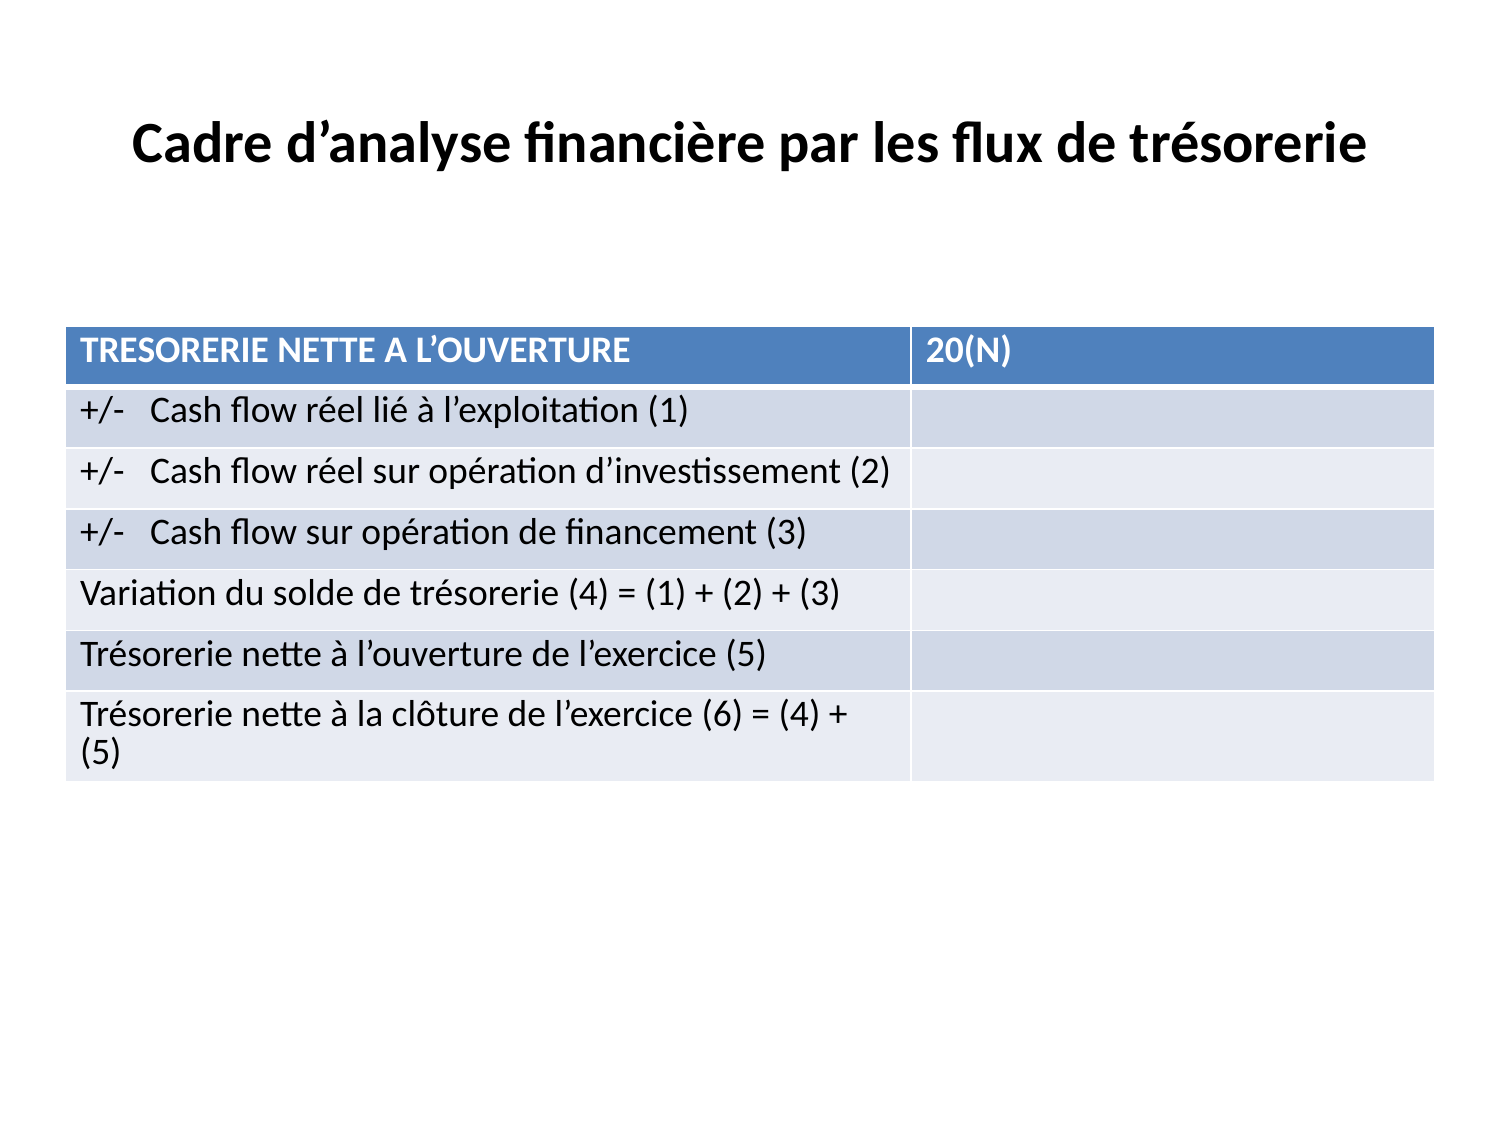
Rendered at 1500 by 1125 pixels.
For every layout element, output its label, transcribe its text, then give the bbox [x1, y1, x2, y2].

table_cell +/- Cash flow réel sur opération d’investissement (2) [66, 449, 910, 508]
table_cell +/- Cash flow sur opération de financement (3) [66, 510, 910, 569]
title Cadre d’analyse financière par les flux de trésorerie [75, 45, 1425, 233]
table_cell [912, 390, 1434, 447]
table_header TRESORERIE NETTE A L’OUVERTURE [66, 327, 910, 384]
table_cell +/- Cash flow réel lié à l’exploitation (1) [66, 390, 910, 447]
table_header 20(N) [912, 327, 1434, 384]
table_cell [912, 449, 1434, 508]
table_cell [912, 631, 1434, 690]
table_cell [912, 510, 1434, 569]
table_cell [912, 570, 1434, 630]
table_cell Trésorerie nette à la clôture de l’exercice (6) = (4) + (5) [66, 692, 910, 781]
table_cell Variation du solde de trésorerie (4) = (1) + (2) + (3) [66, 570, 910, 630]
table_cell Trésorerie nette à l’ouverture de l’exercice (5) [66, 631, 910, 690]
table_cell [912, 692, 1434, 781]
